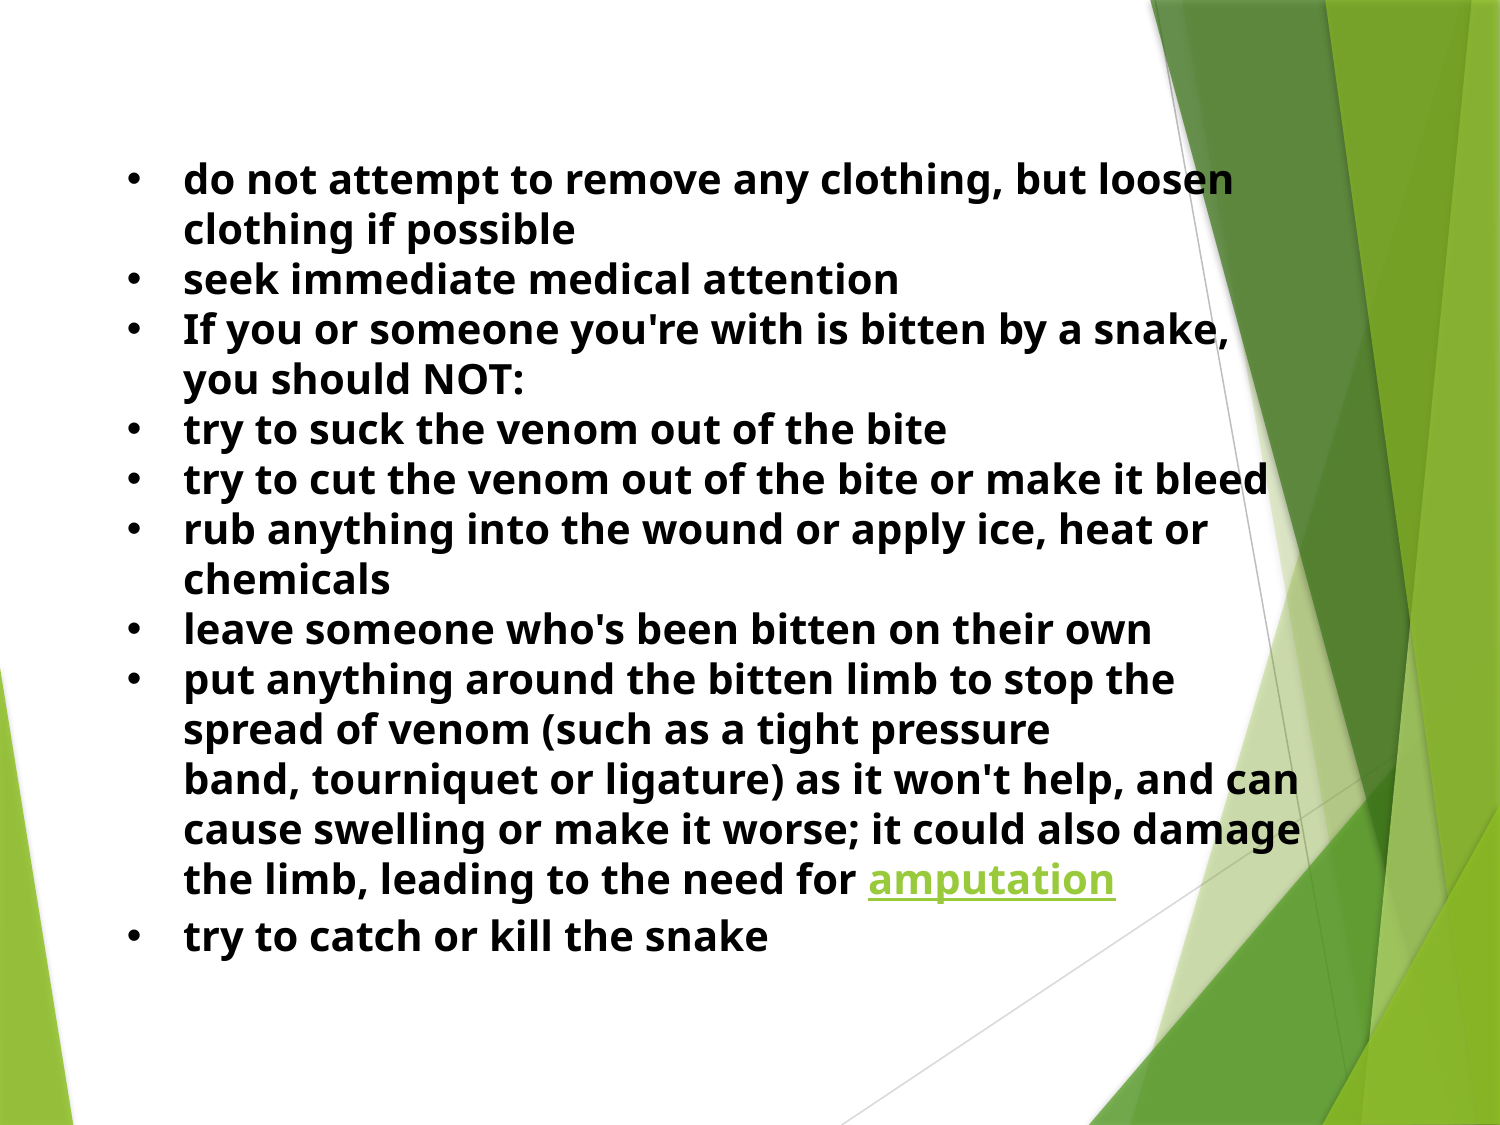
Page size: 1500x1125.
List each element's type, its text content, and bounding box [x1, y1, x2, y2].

text_box do not attempt to remove any clothing, but loosen clothing if possible seek immediate medical attention If you or someone you're with is bitten by a snake, you should NOT: try to suck the venom out of the bite try to cut the venom out of the bite or make it bleed rub anything into the wound or apply ice, heat or chemicals leave someone who's been bitten on their own put anything around the bitten limb to stop the spread of venom (such as a tight pressure band, tourniquet or ligature) as it won't help, and can cause swelling or make it worse; it could also damage the limb, leading to the need for amputation try to catch or kill the snake [112, 145, 1317, 968]
